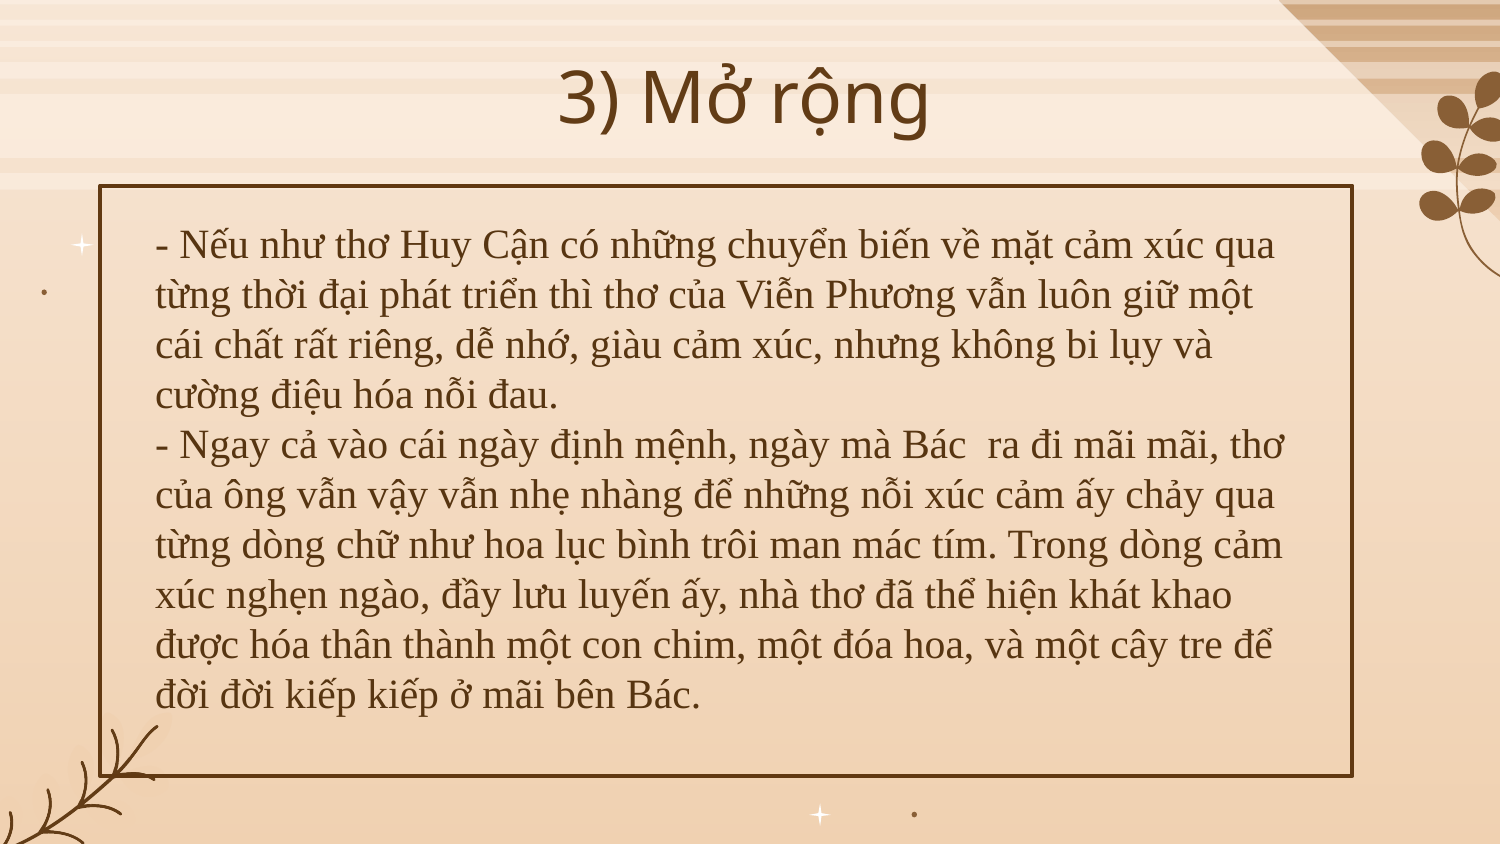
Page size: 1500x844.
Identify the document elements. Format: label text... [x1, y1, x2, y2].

text_box [98, 184, 1354, 778]
title 3) Mở rộng [112, 43, 1379, 138]
